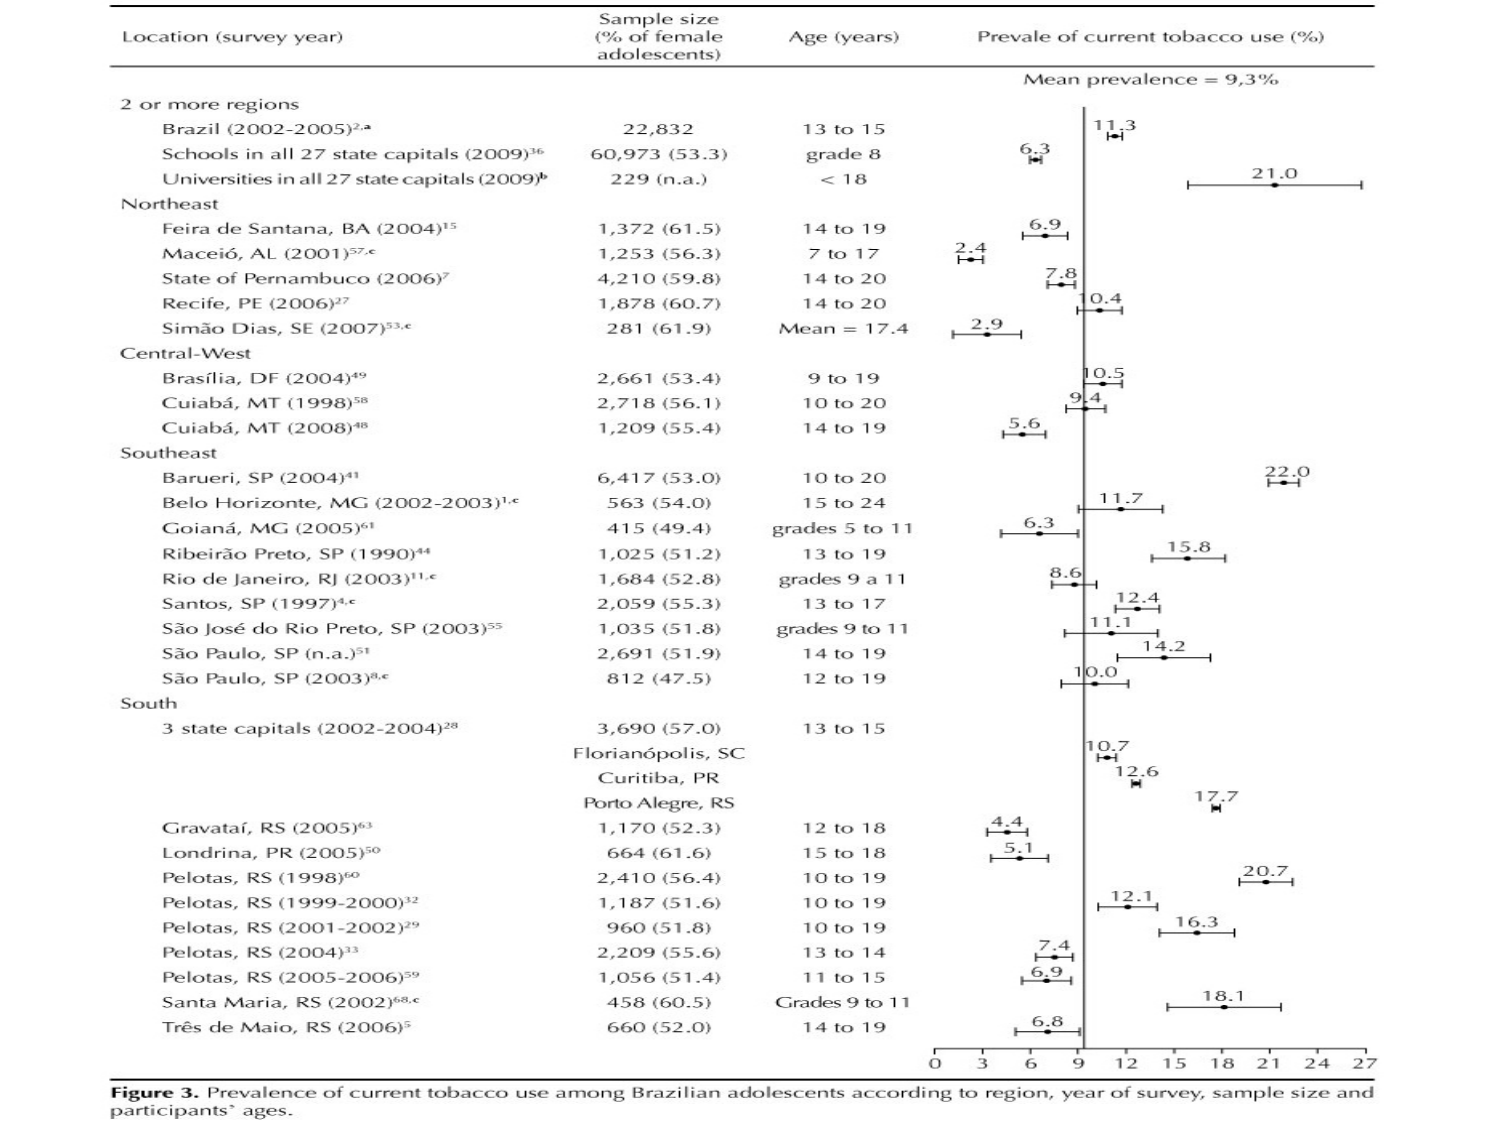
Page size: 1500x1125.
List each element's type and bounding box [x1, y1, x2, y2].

picture [100, 0, 1388, 1125]
